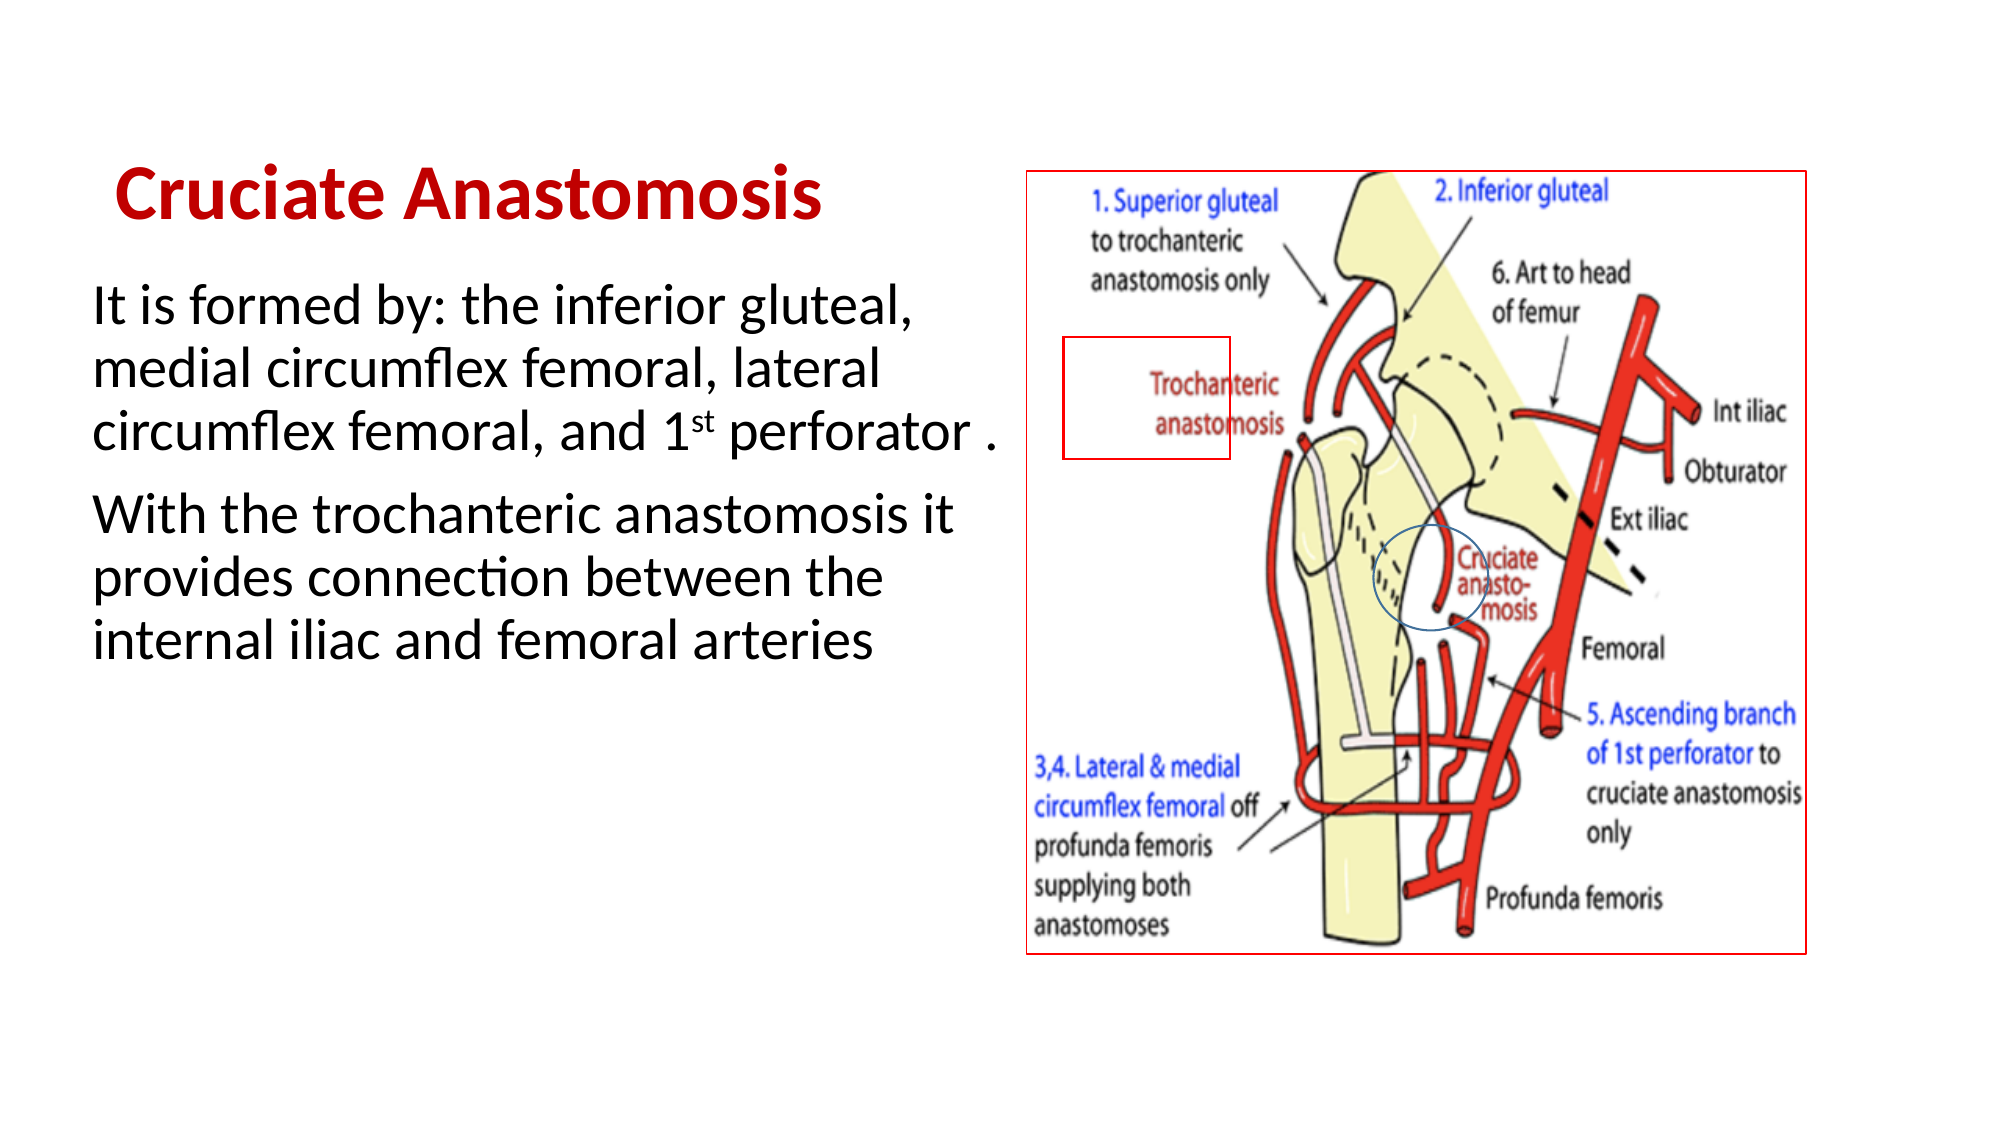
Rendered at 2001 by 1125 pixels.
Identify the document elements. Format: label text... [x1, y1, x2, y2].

title Cruciate Anastomosis [100, 89, 842, 244]
list It is formed by: the inferior gluteal, medial circumflex femoral, lateral circumflex femoral, and 1st perforator . With the trochanteric anastomosis it provides connection between the internal iliac and femoral arteries [77, 266, 1021, 934]
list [1026, 171, 1806, 954]
